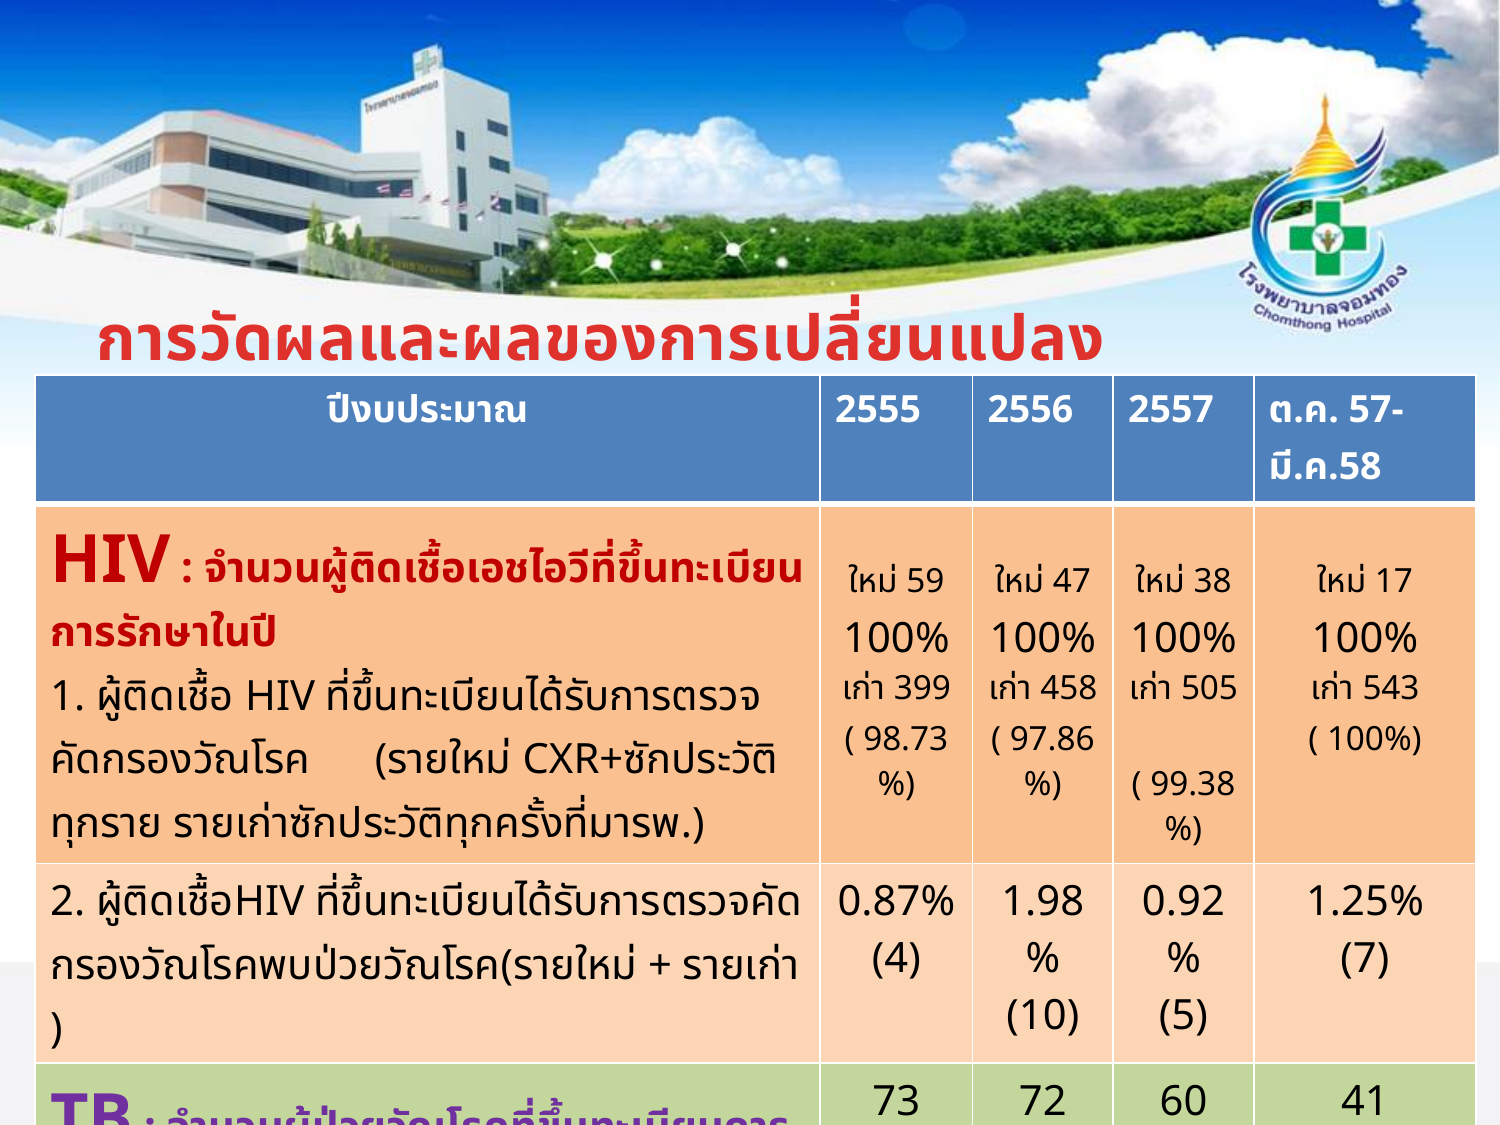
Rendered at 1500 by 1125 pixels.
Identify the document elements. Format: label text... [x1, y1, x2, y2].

table_cell ใหม่ 38 100% เก่า 505 ( 99.38%) [1114, 507, 1253, 863]
table_cell 60 100% [1114, 1064, 1253, 1125]
table_cell 1.98% (10) [973, 864, 1112, 1062]
table_cell 41 100% [1255, 1064, 1475, 1125]
title การวัดผลและผลของการเปลี่ยนแปลง [46, 257, 1173, 374]
table_header 2557 [1114, 376, 1253, 501]
table_cell 0.87% (4) [821, 864, 972, 1062]
table_header ต.ค. 57-มี.ค.58 [1255, 376, 1475, 501]
table_cell ใหม่ 47 100% เก่า 458 ( 97.86%) [973, 507, 1112, 863]
table_header ปีงบประมาณ [36, 376, 819, 501]
table_cell TB : จำนวนผู้ป่วยวัณโรคที่ขึ้นทะเบียนการรักษาในปี 1. ร้อยละผู้ป่วยTBที่ขึ้นทะเบียนการรักษาได้รับตรวจเลือด HIV [36, 1064, 819, 1125]
picture [0, 0, 1500, 1125]
table_cell 2. ผู้ติดเชื้อHIV ที่ขึ้นทะเบียนได้รับการตรวจคัดกรองวัณโรคพบป่วยวัณโรค(รายใหม่ + รายเก่า ) [36, 864, 819, 1062]
table_cell 73 100% [821, 1064, 972, 1125]
table_cell 1.25% (7) [1255, 864, 1475, 1062]
table_header 2555 [821, 376, 972, 501]
table_cell ใหม่ 59 100% เก่า 399 ( 98.73%) [821, 507, 972, 863]
table_cell ใหม่ 17 100% เก่า 543 ( 100%) [1255, 507, 1475, 863]
table_header 2556 [973, 376, 1112, 501]
table_cell 72 100% [973, 1064, 1112, 1125]
table_cell HIV : จำนวนผู้ติดเชื้อเอชไอวีที่ขึ้นทะเบียนการรักษาในปี 1. ผู้ติดเชื้อ HIV ที่ขึ้นทะเบียนได้รับการตรวจคัดกรองวัณโรค (รายใหม่ CXR+ซักประวัติทุกราย รายเก่าซักประวัติทุกครั้งที่มารพ.) [36, 507, 819, 863]
table_cell 0.92% (5) [1114, 864, 1253, 1062]
